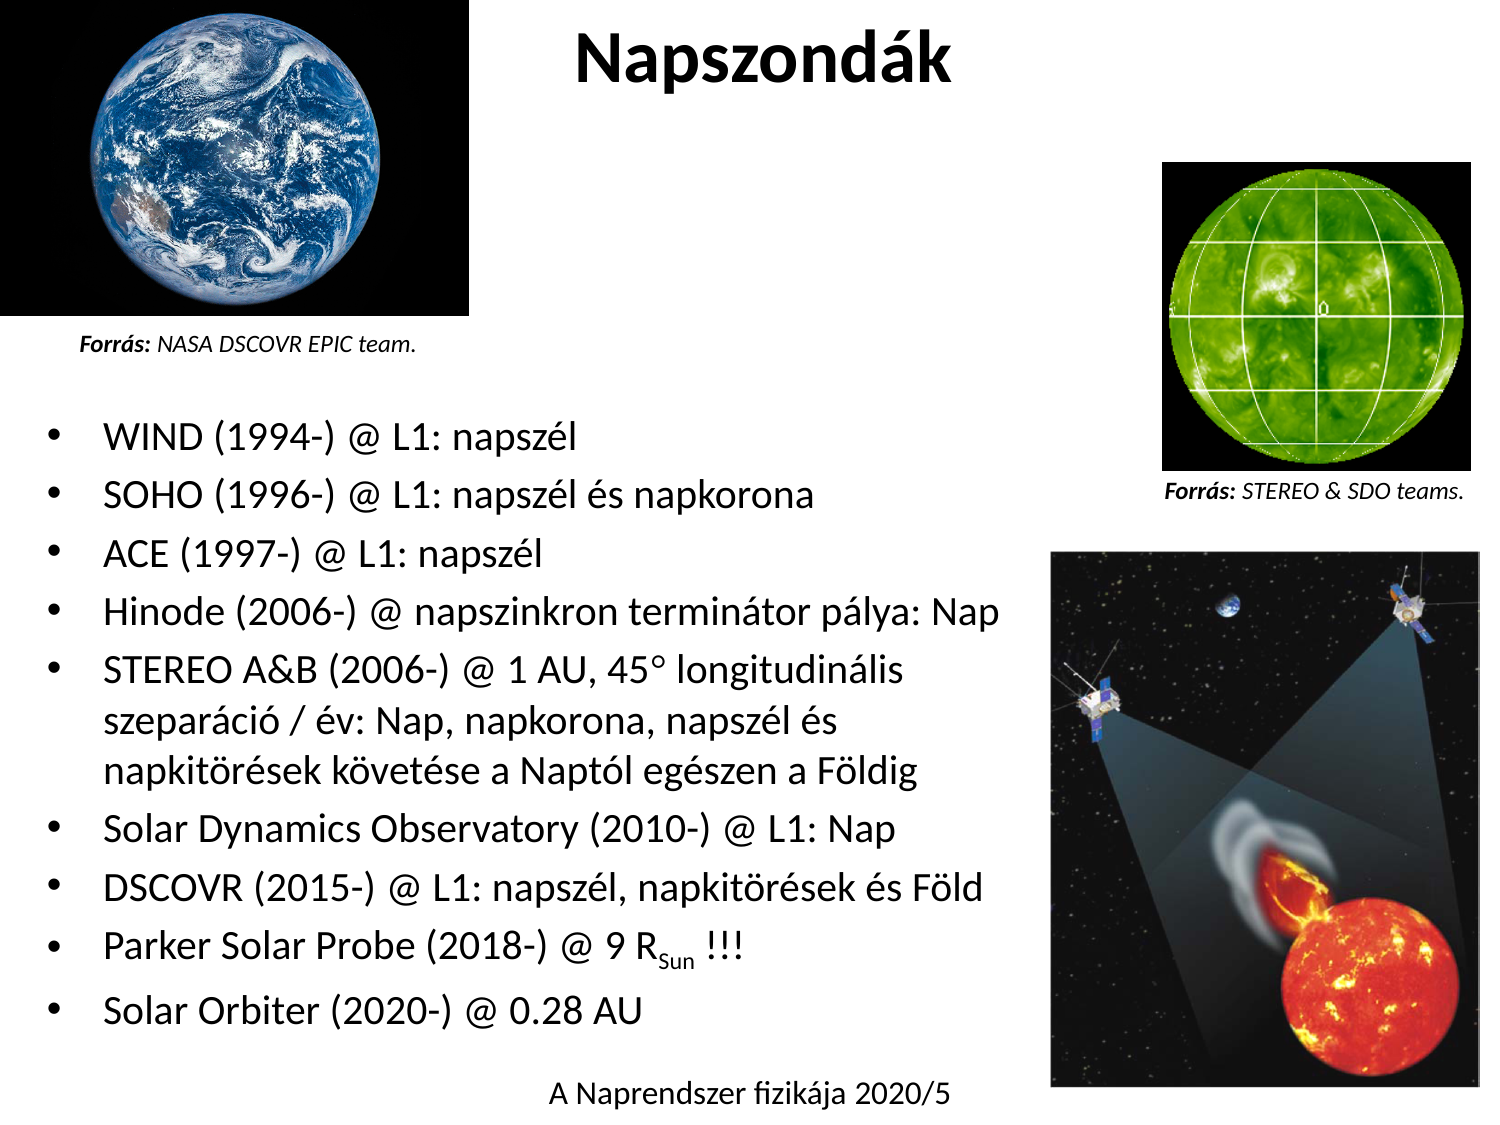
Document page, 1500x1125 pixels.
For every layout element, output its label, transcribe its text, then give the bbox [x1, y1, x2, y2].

picture [1162, 162, 1471, 471]
text_box Napszondák [470, 0, 1439, 138]
text_box Forrás: STEREO & SDO teams. [1149, 467, 1492, 512]
picture [0, 0, 469, 317]
picture [1049, 551, 1481, 1088]
text_box Forrás: NASA DSCOVR EPIC team. [64, 325, 444, 365]
list WIND (1994-) @ L1: napszél SOHO (1996-) @ L1: napszél és napkorona ACE (1997-) @ L1: napszél Hinode (2006-) @ napszinkron terminátor pálya: Nap STEREO A&B (2006-) @ 1 AU, 45° longitudinális szeparáció / év: Nap, napkorona, napszél és napkitörések követése a Naptól egészen a Földig Solar Dynamics Observatory (2010-) @ L1: Nap DSCOVR (2015-) @ L1: napszél, napkitörések és Föld Parker Solar Probe (2018-) @ 9 RSun !!! Solar Orbiter (2020-) @ 0.28 AU [31, 401, 1037, 1050]
text_box A Naprendszer fizikája 2020/5 [0, 1064, 1500, 1119]
